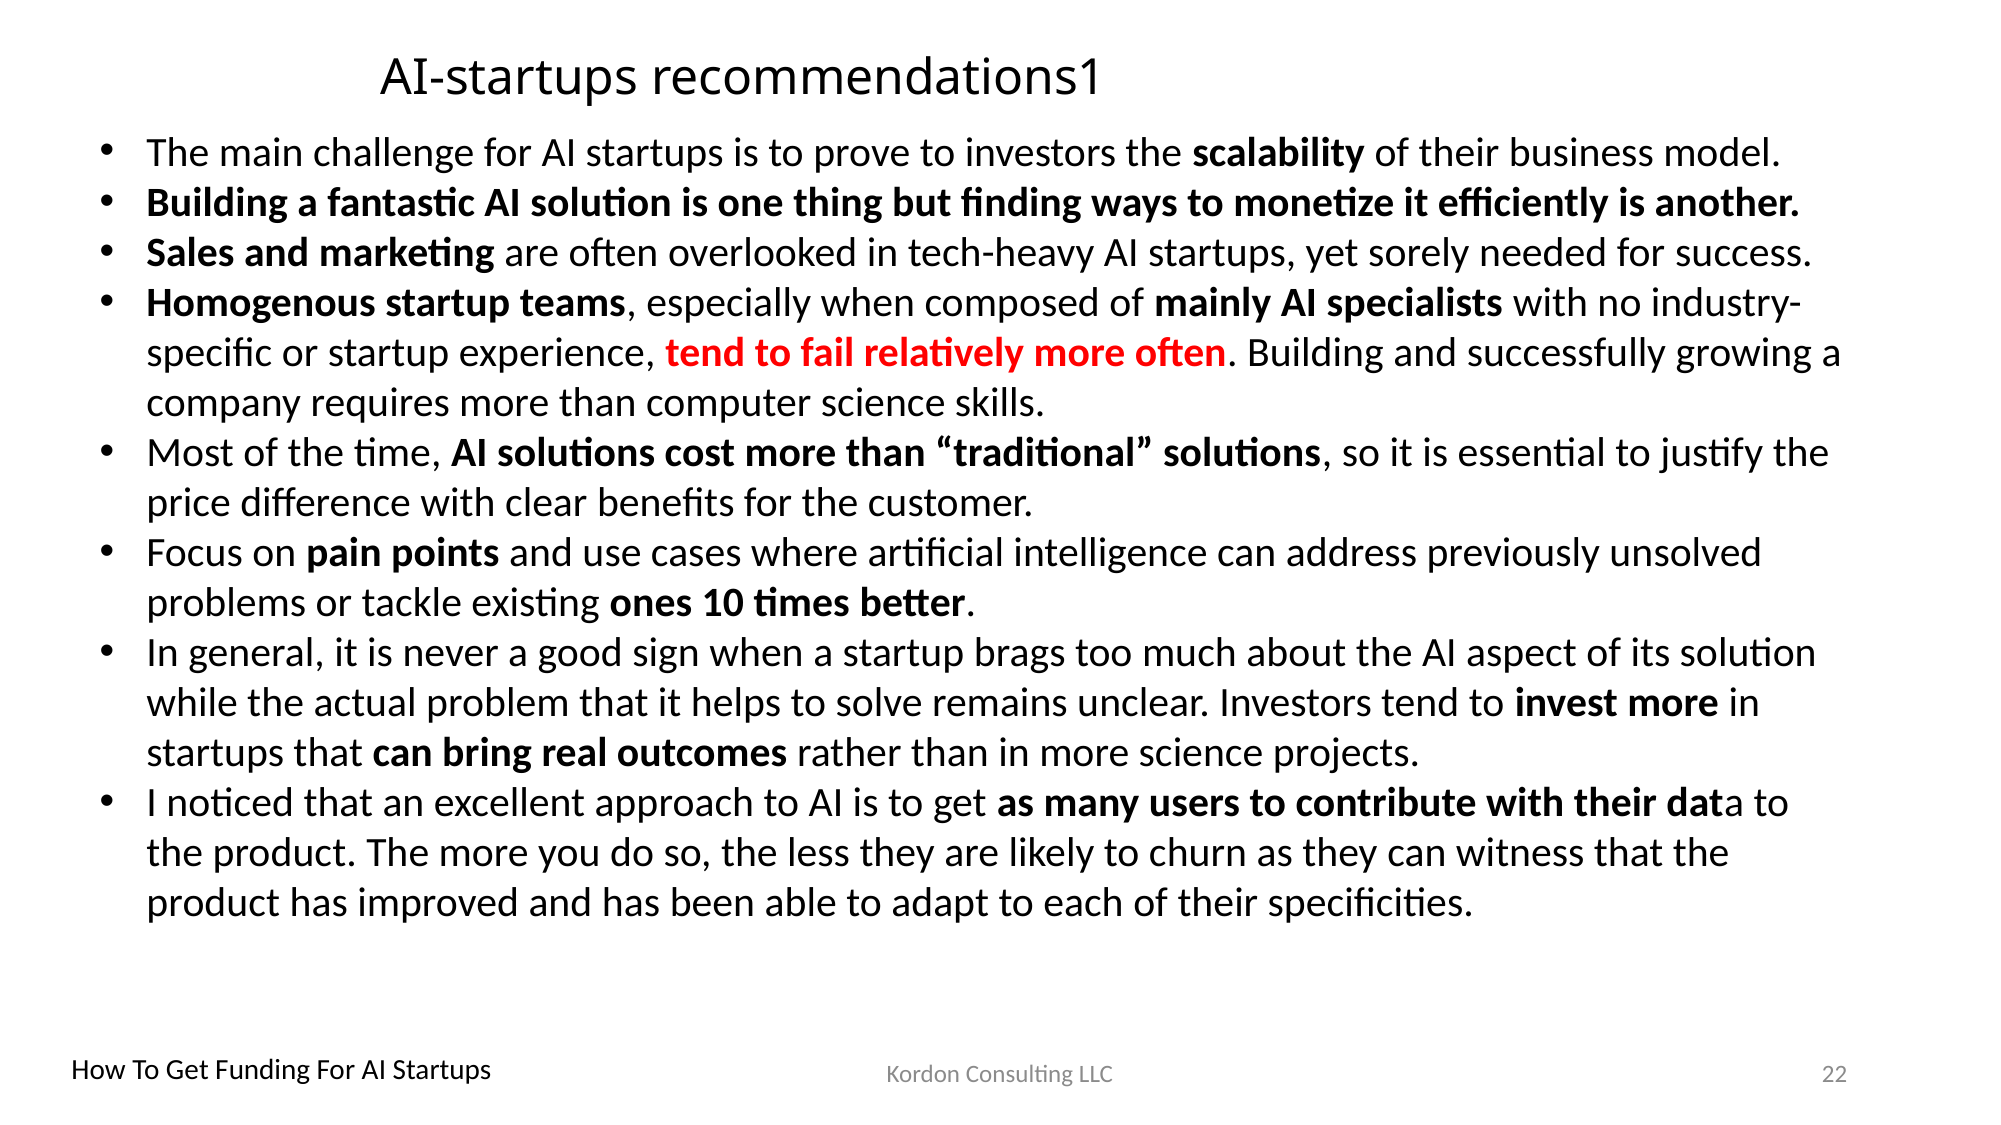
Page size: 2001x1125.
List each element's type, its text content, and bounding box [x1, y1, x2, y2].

text_box The main challenge for AI startups is to prove to investors the scalability of their business model. Building a fantastic AI solution is one thing but finding ways to monetize it efficiently is another. Sales and marketing are often overlooked in tech-heavy AI startups, yet sorely needed for success. Homogenous startup teams, especially when composed of mainly AI specialists with no industry-specific or startup experience, tend to fail relatively more often. Building and successfully growing a company requires more than computer science skills. Most of the time, AI solutions cost more than “traditional” solutions, so it is essential to justify the price difference with clear benefits for the customer. Focus on pain points and use cases where artificial intelligence can address previously unsolved problems or tackle existing ones 10 times better. In general, it is never a good sign when a startup brags too much about the AI aspect of its solution while the actual problem that it helps to solve remains unclear. Investors tend to invest more in startups that can bring real outcomes rather than in more science projects. I noticed that an excellent approach to AI is to get as many users to contribute with their data to the product. The more you do so, the less they are likely to churn as they can witness that the product has improved and has been able to adapt to each of their specificities. [84, 117, 1863, 978]
slide_number 22 [1412, 1042, 1863, 1103]
text_box How To Get Funding For AI Startups [56, 1042, 649, 1093]
footer Kordon Consulting LLC [662, 1042, 1338, 1103]
title AI-startups recommendations1 [352, 13, 1685, 117]
